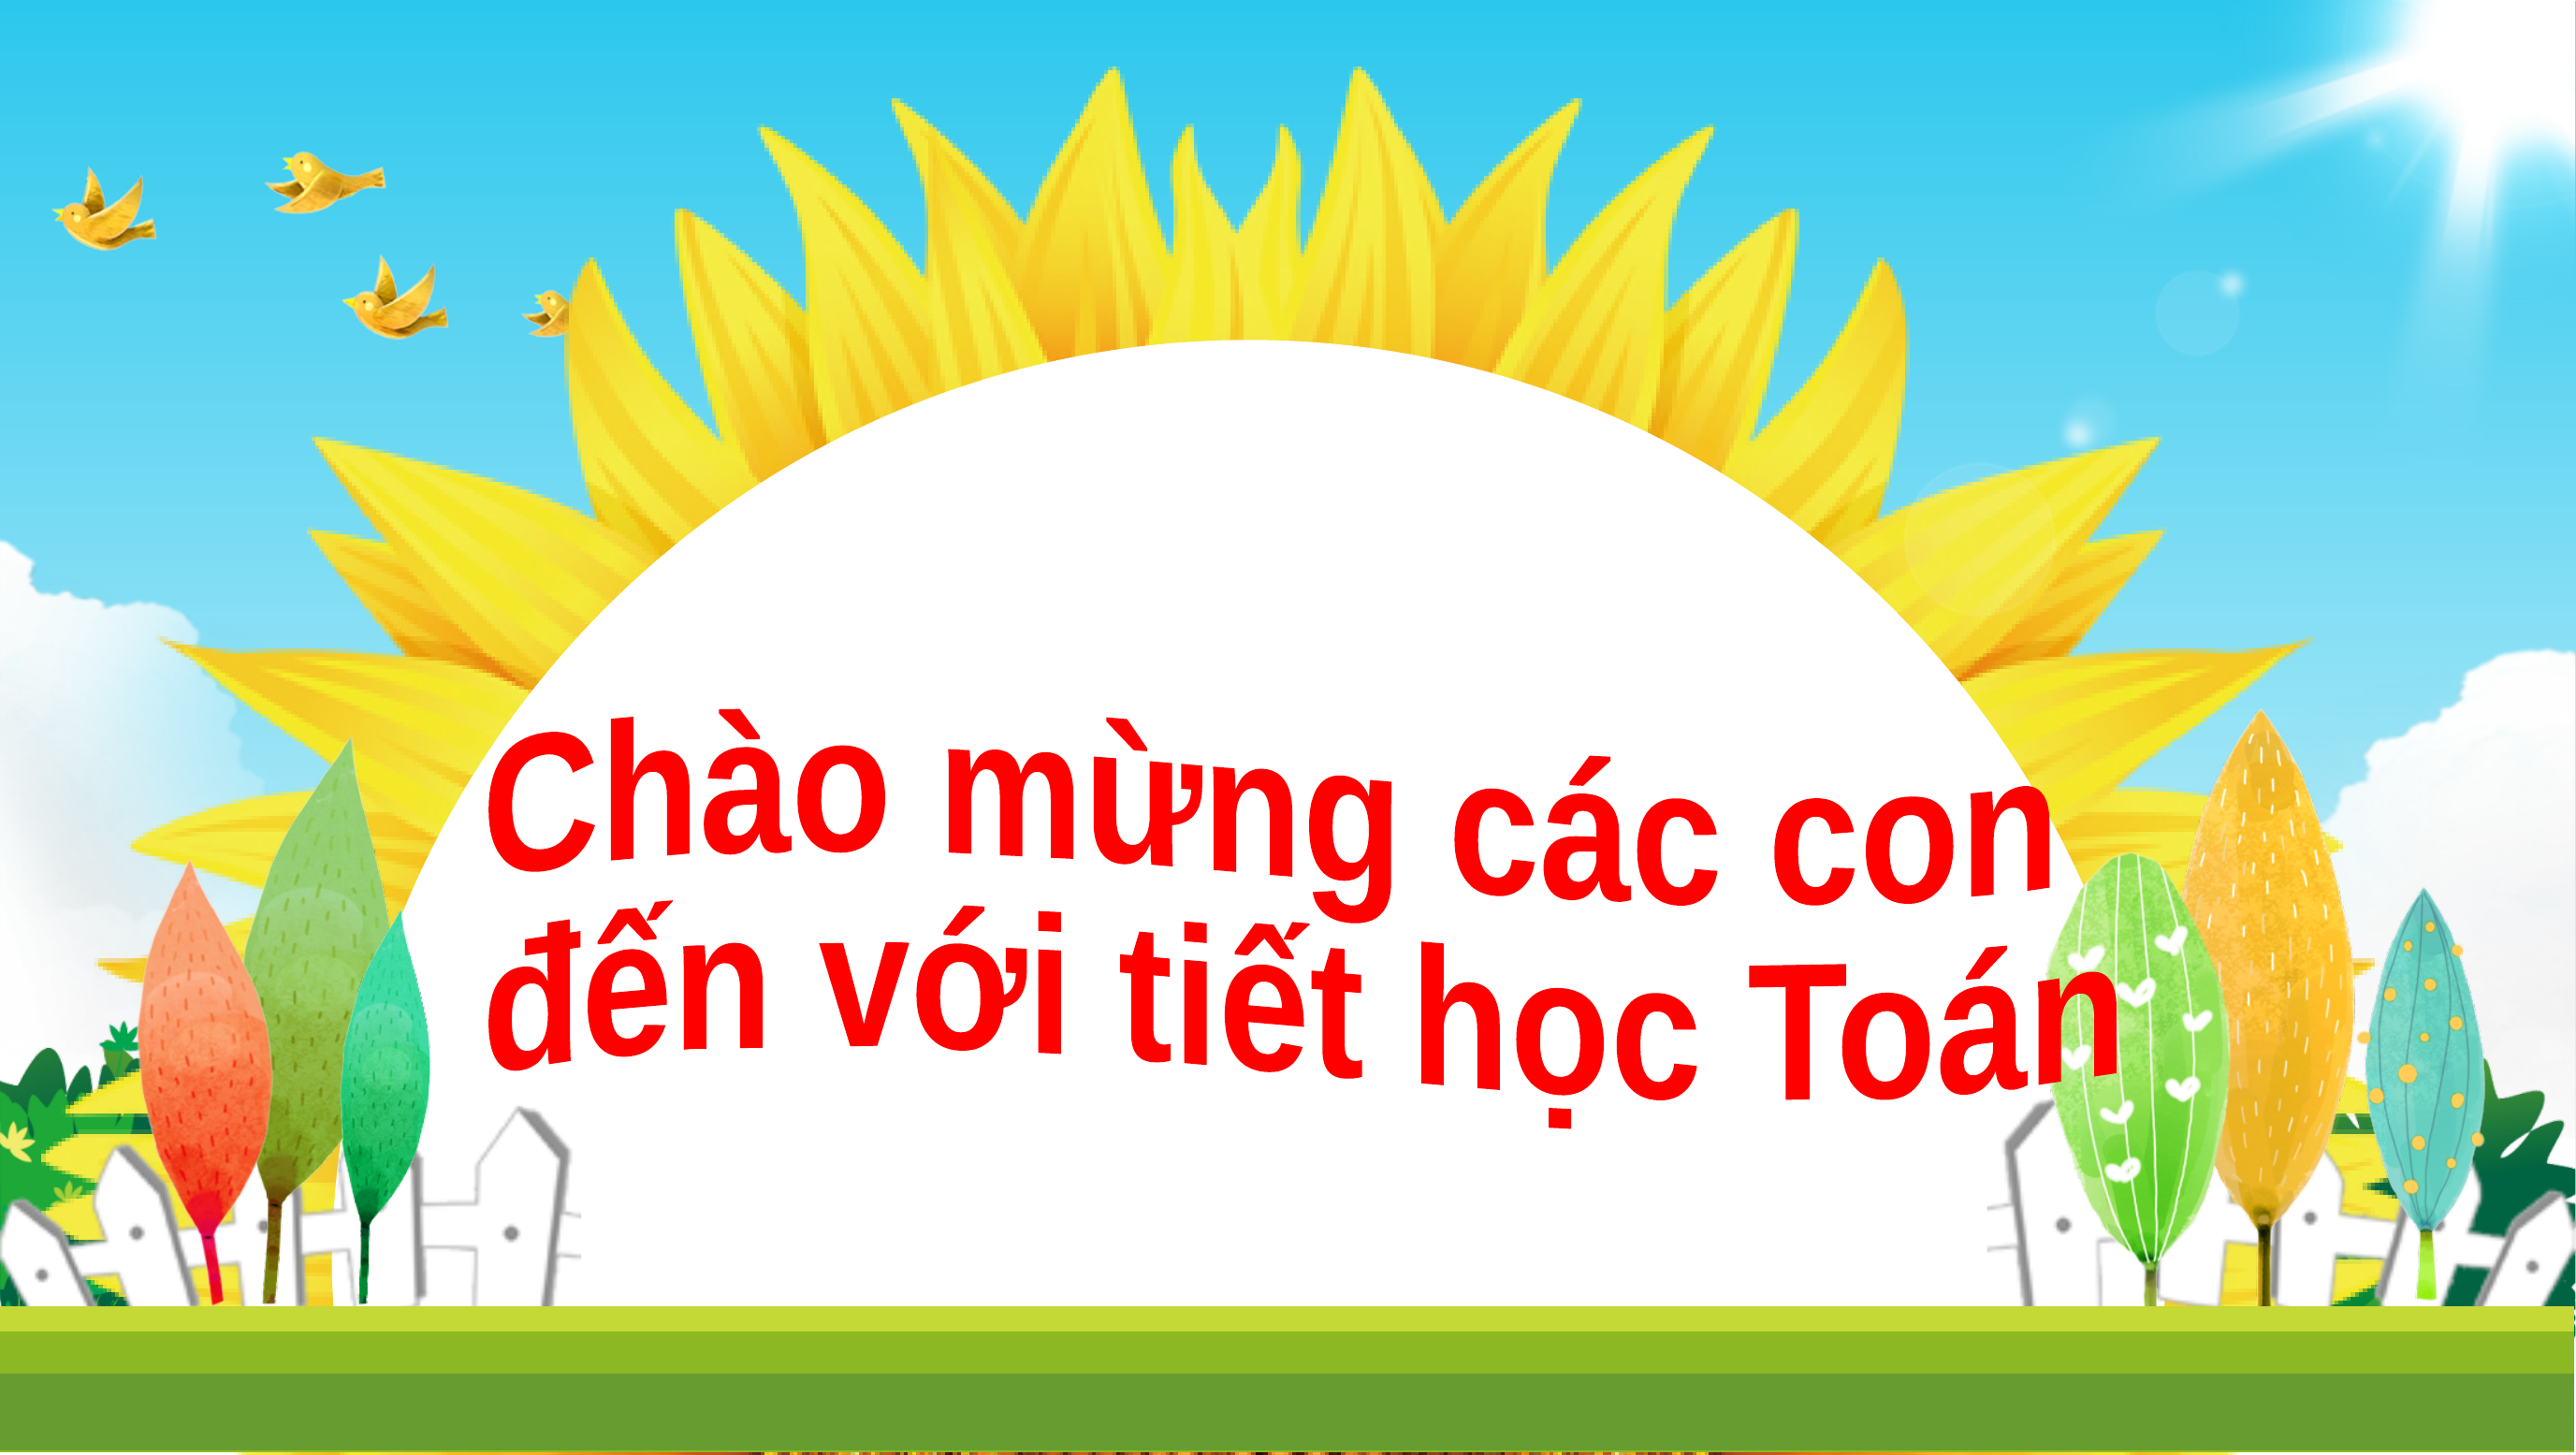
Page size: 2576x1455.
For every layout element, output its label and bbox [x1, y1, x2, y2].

picture [0, 0, 2576, 1455]
text_box [135, 738, 432, 1306]
